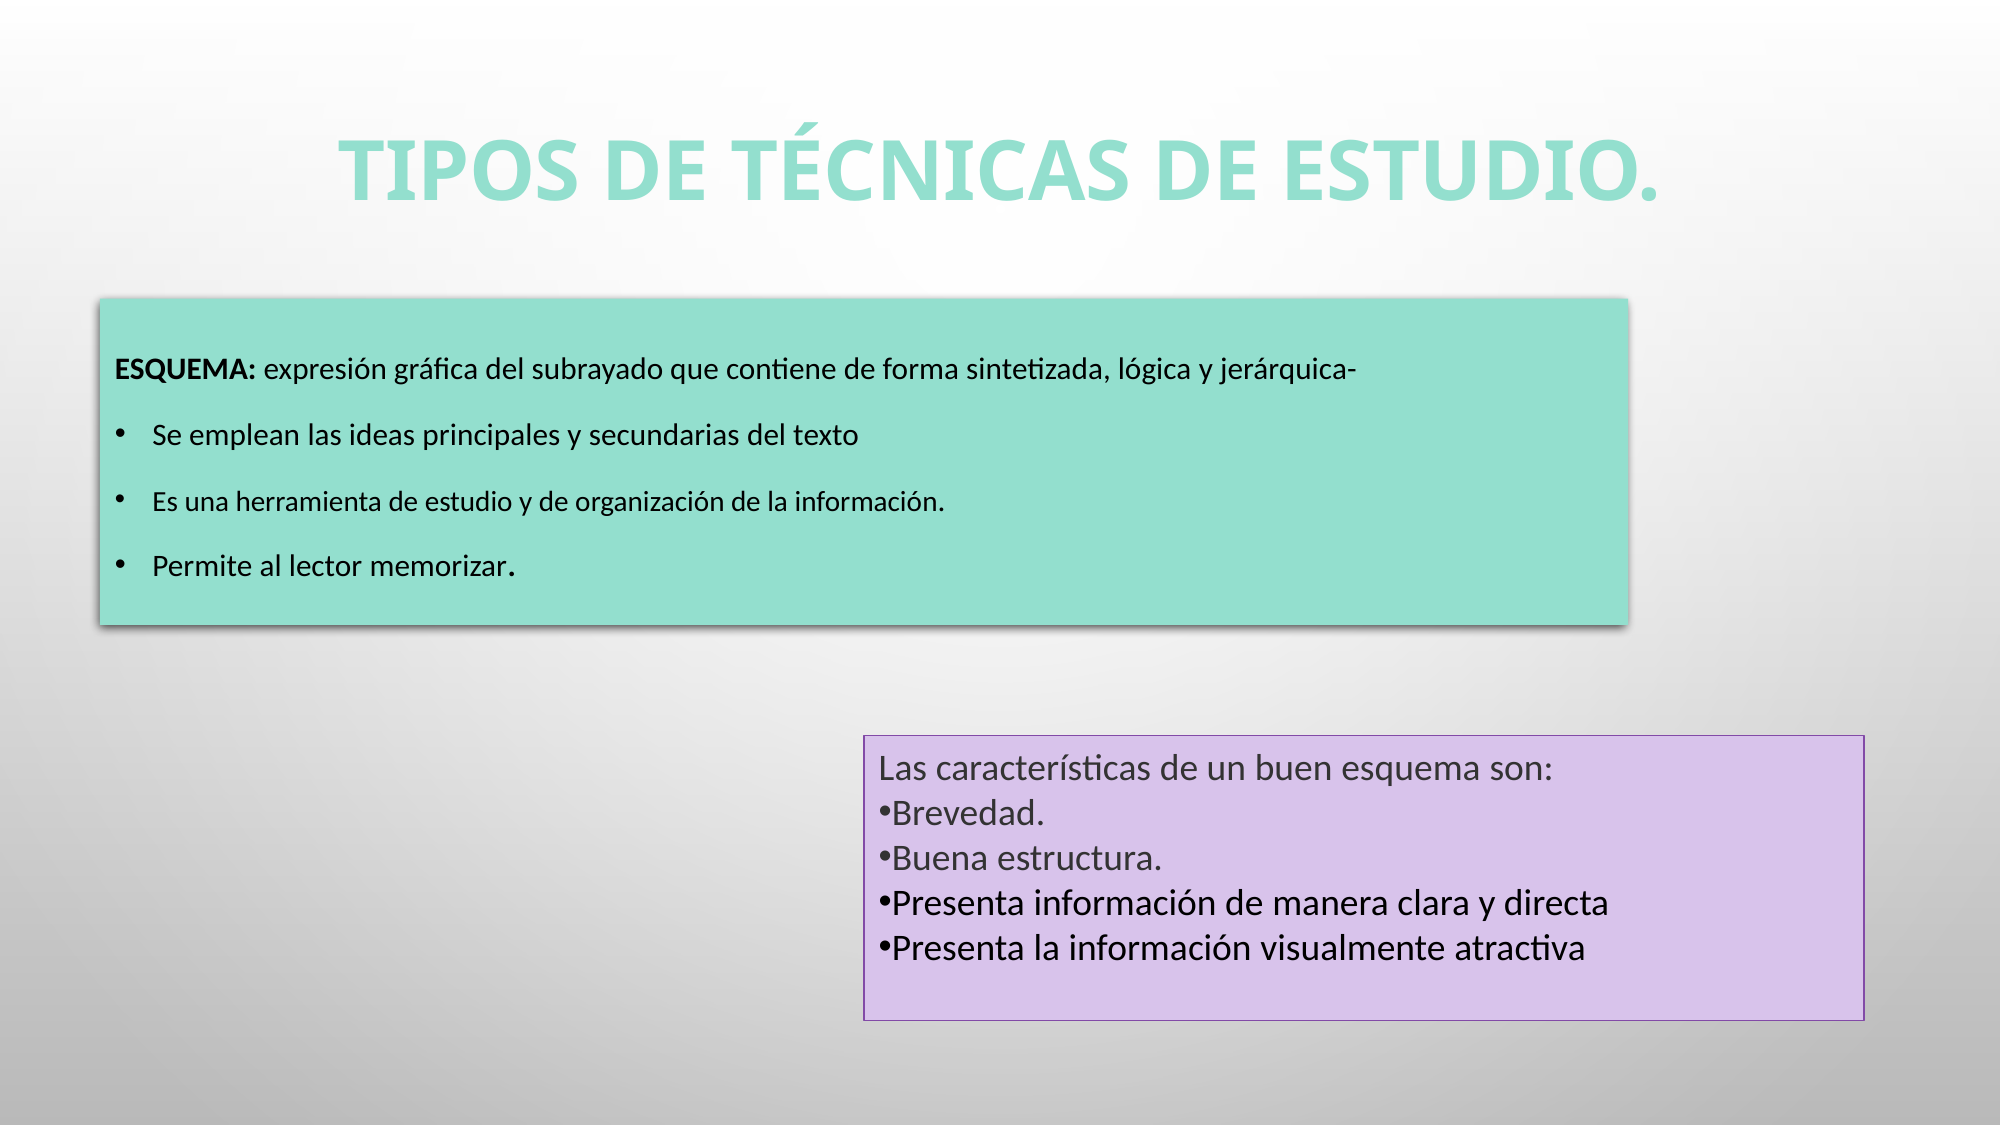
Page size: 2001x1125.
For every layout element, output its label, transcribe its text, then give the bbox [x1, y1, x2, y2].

picture [0, 0, 2000, 1125]
text_box Las características de un buen esquema son: Brevedad. Buena estructura. Presenta información de manera clara y directa Presenta la información visualmente atractiva [863, 735, 1865, 1021]
title Tipos de Técnicas de Estudio. [149, 101, 1851, 247]
list ESQUEMA: expresión gráfica del subrayado que contiene de forma sintetizada, lógica y jerárquica- Se emplean las ideas principales y secundarias del texto Es una herramienta de estudio y de organización de la información. Permite al lector memorizar. [99, 298, 1629, 625]
